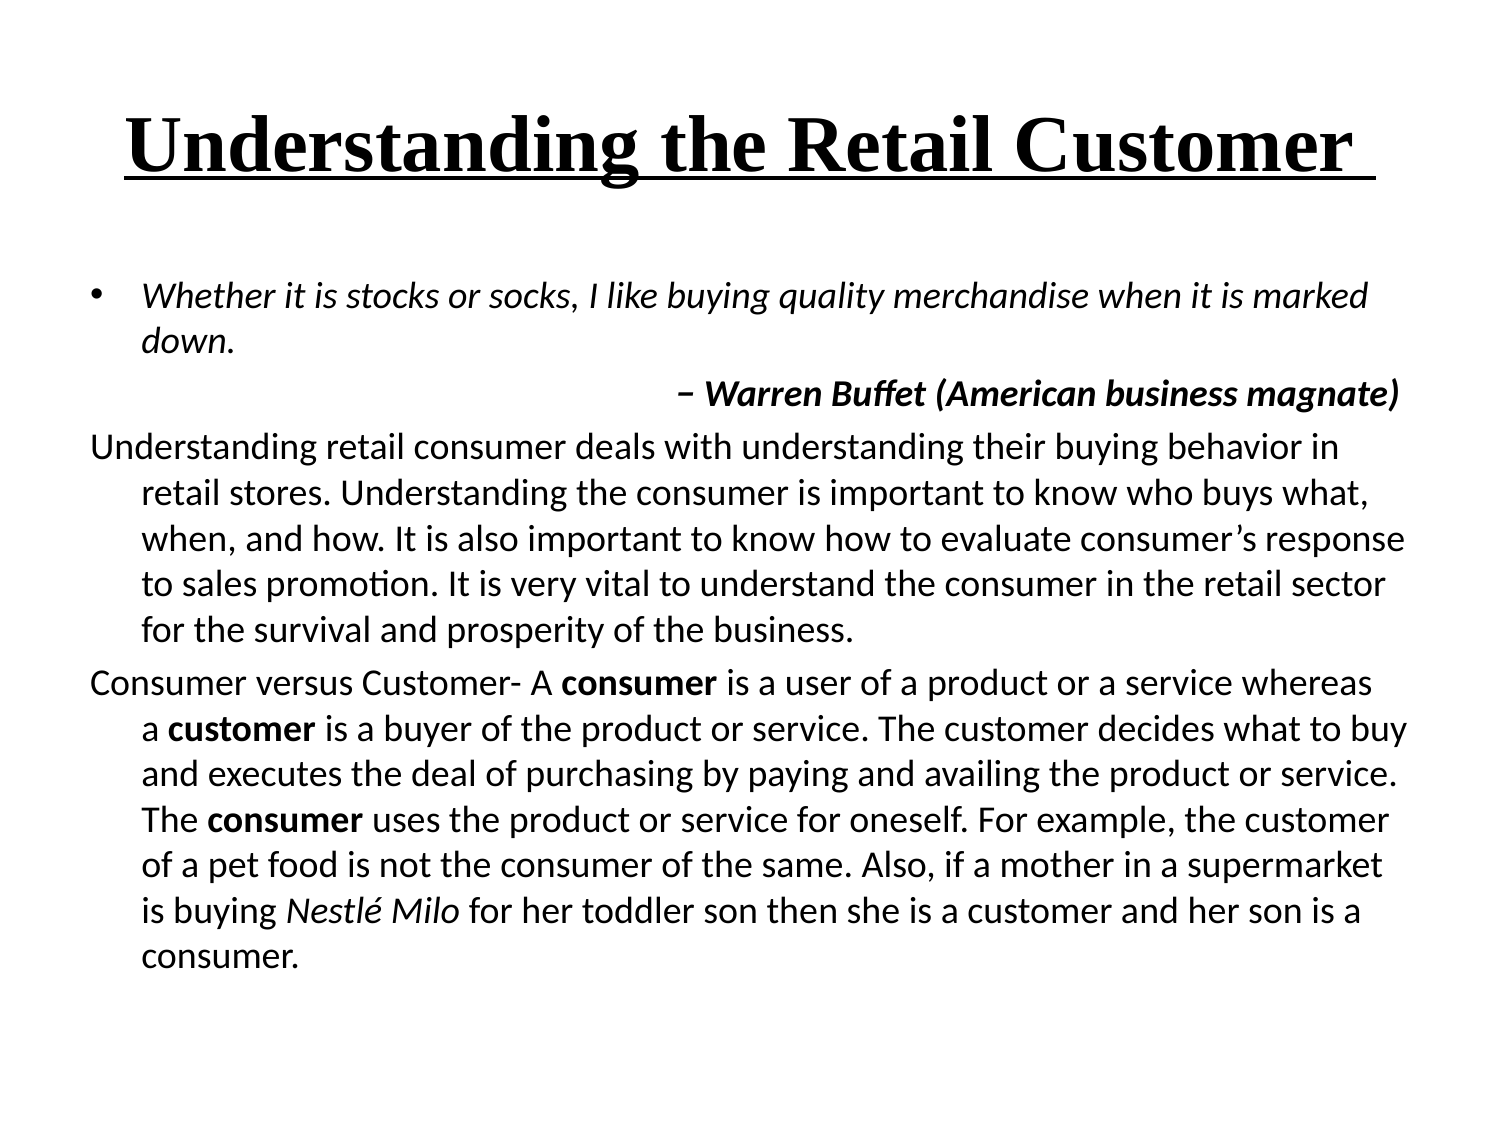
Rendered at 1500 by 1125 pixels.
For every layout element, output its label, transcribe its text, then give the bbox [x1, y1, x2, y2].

title Understanding the Retail Customer [75, 45, 1425, 233]
list Whether it is stocks or socks, I like buying quality merchandise when it is marked down. − Warren Buffet (American business magnate) Understanding retail consumer deals with understanding their buying behavior in retail stores. Understanding the consumer is important to know who buys what, when, and how. It is also important to know how to evaluate consumer’s response to sales promotion. It is very vital to understand the consumer in the retail sector for the survival and prosperity of the business. Consumer versus Customer- A consumer is a user of a product or a service whereas a customer is a buyer of the product or service. The customer decides what to buy and executes the deal of purchasing by paying and availing the product or service. The consumer uses the product or service for oneself. For example, the customer of a pet food is not the consumer of the same. Also, if a mother in a supermarket is buying Nestlé Milo for her toddler son then she is a customer and her son is a consumer. [75, 262, 1425, 1005]
